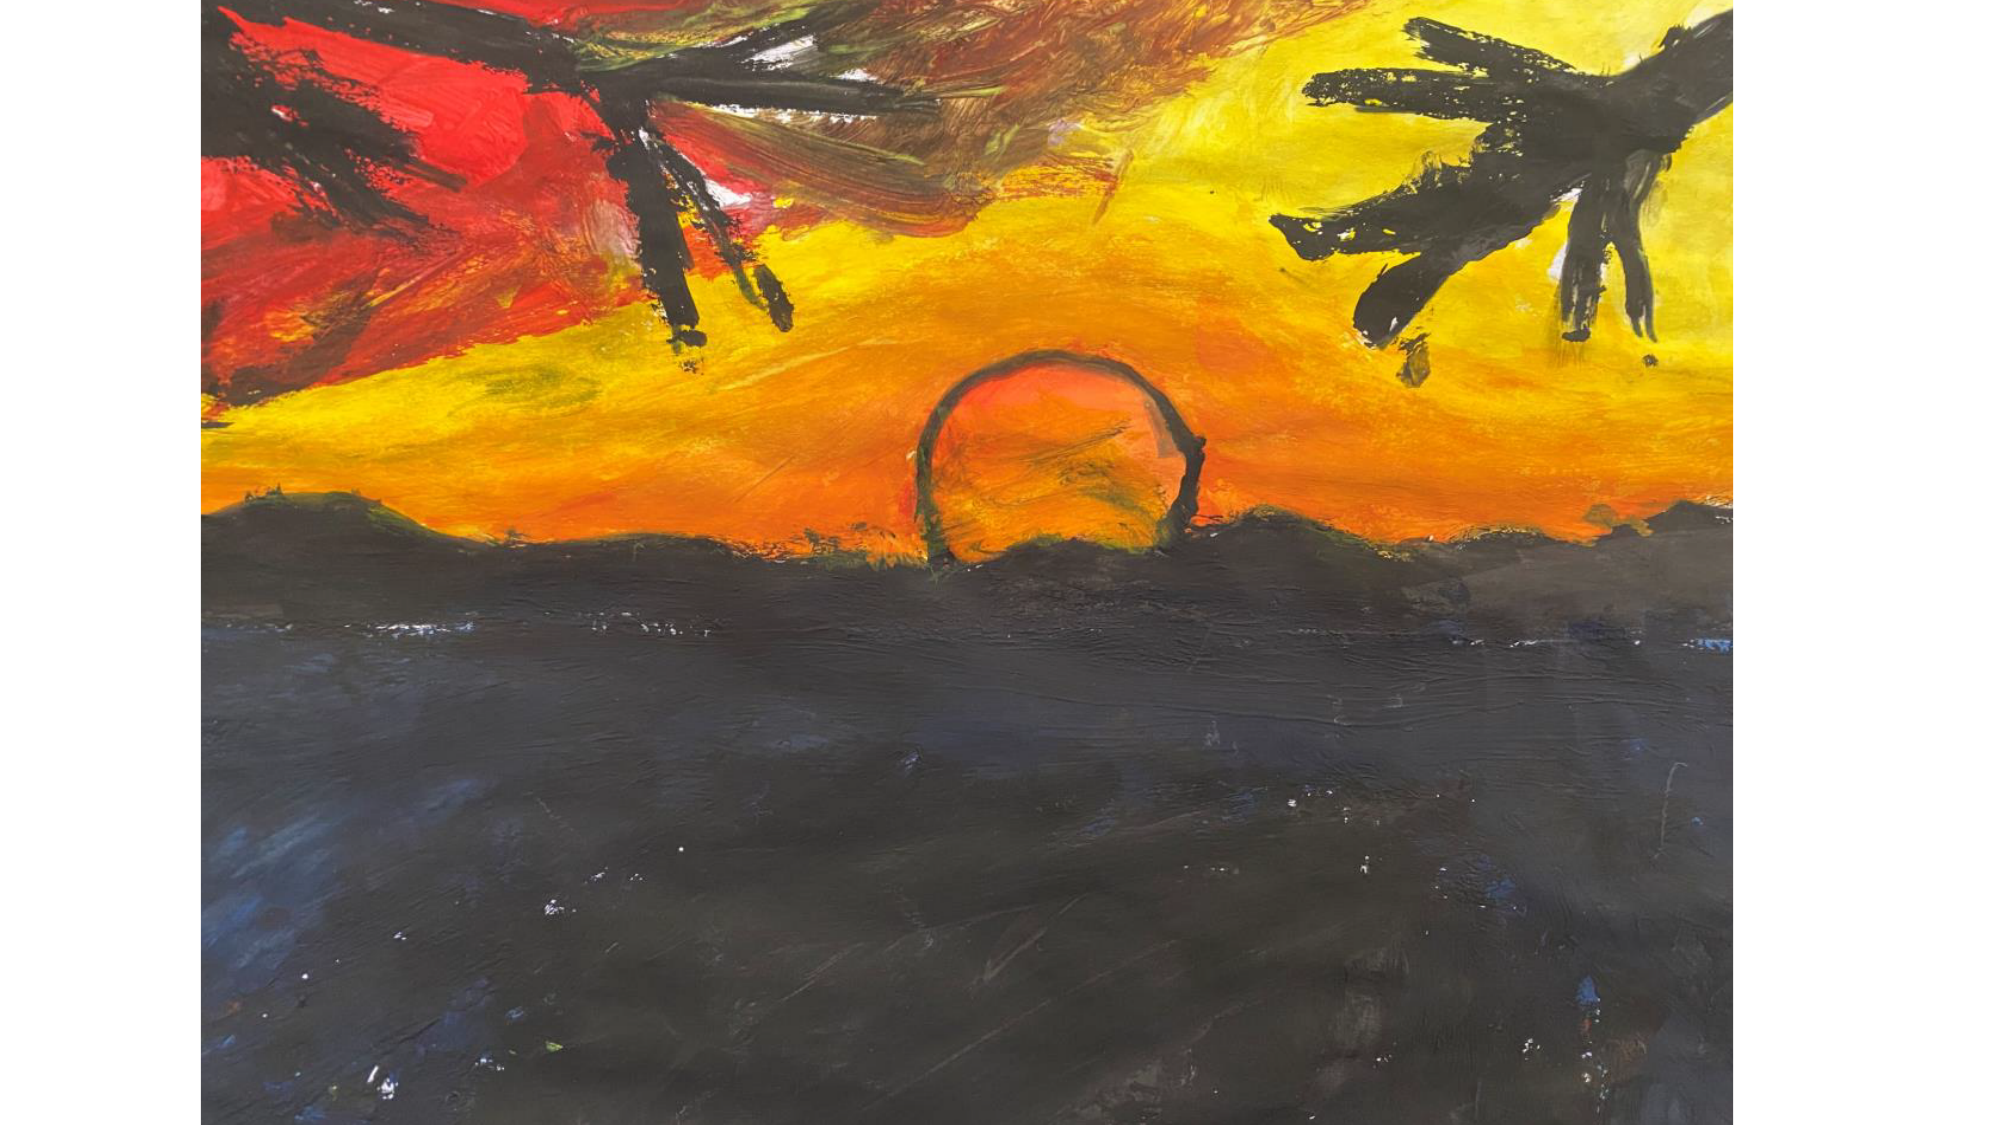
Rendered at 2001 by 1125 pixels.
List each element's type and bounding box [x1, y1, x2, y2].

picture [200, 0, 1734, 1125]
